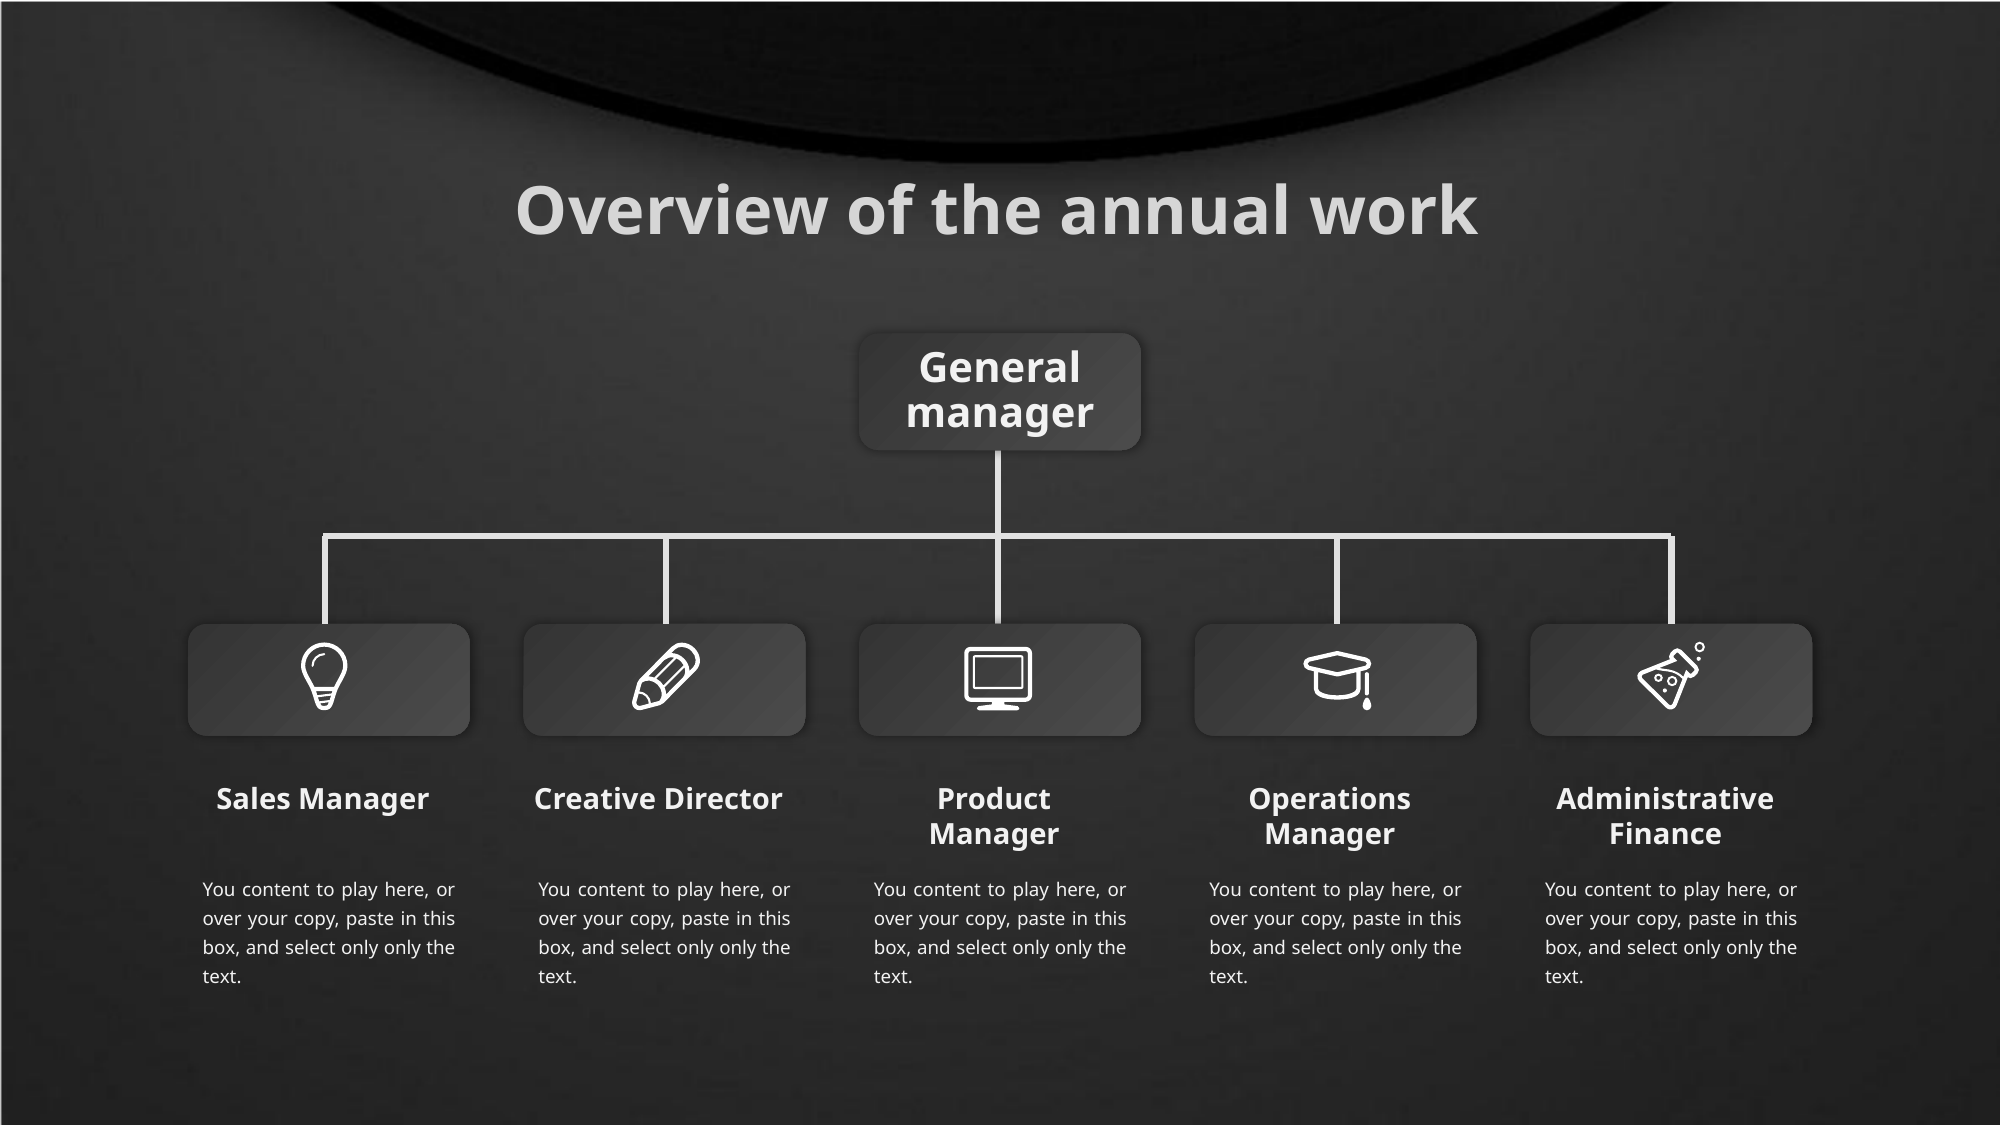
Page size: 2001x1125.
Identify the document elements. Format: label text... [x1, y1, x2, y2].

text_box Administrative Finance [1524, 772, 1807, 858]
text_box [632, 642, 700, 711]
text_box Overview of the annual work [481, 160, 1513, 256]
text_box You content to play here, or over your copy, paste in this box, and select only only the text. [859, 863, 1141, 996]
text_box [523, 623, 806, 736]
text_box [1530, 623, 1813, 736]
text_box Sales Manager [182, 772, 464, 823]
text_box General manager [859, 333, 1141, 451]
text_box You content to play here, or over your copy, paste in this box, and select only only the text. [1194, 863, 1477, 996]
text_box [859, 623, 1141, 736]
picture [3, 2, 2000, 1125]
text_box Product Manager [853, 772, 1136, 858]
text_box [300, 642, 348, 711]
text_box [1364, 672, 1369, 696]
text_box Creative Director [517, 772, 800, 823]
text_box [1303, 651, 1372, 700]
text_box [1362, 697, 1372, 711]
text_box You content to play here, or over your copy, paste in this box, and select only only the text. [1530, 863, 1812, 996]
text_box [1194, 623, 1477, 736]
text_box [1637, 641, 1705, 710]
text_box You content to play here, or over your copy, paste in this box, and select only only the text. [523, 863, 806, 996]
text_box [964, 646, 1033, 711]
text_box [187, 623, 470, 736]
text_box You content to play here, or over your copy, paste in this box, and select only only the text. [187, 863, 470, 996]
text_box Operations Manager [1188, 772, 1471, 858]
